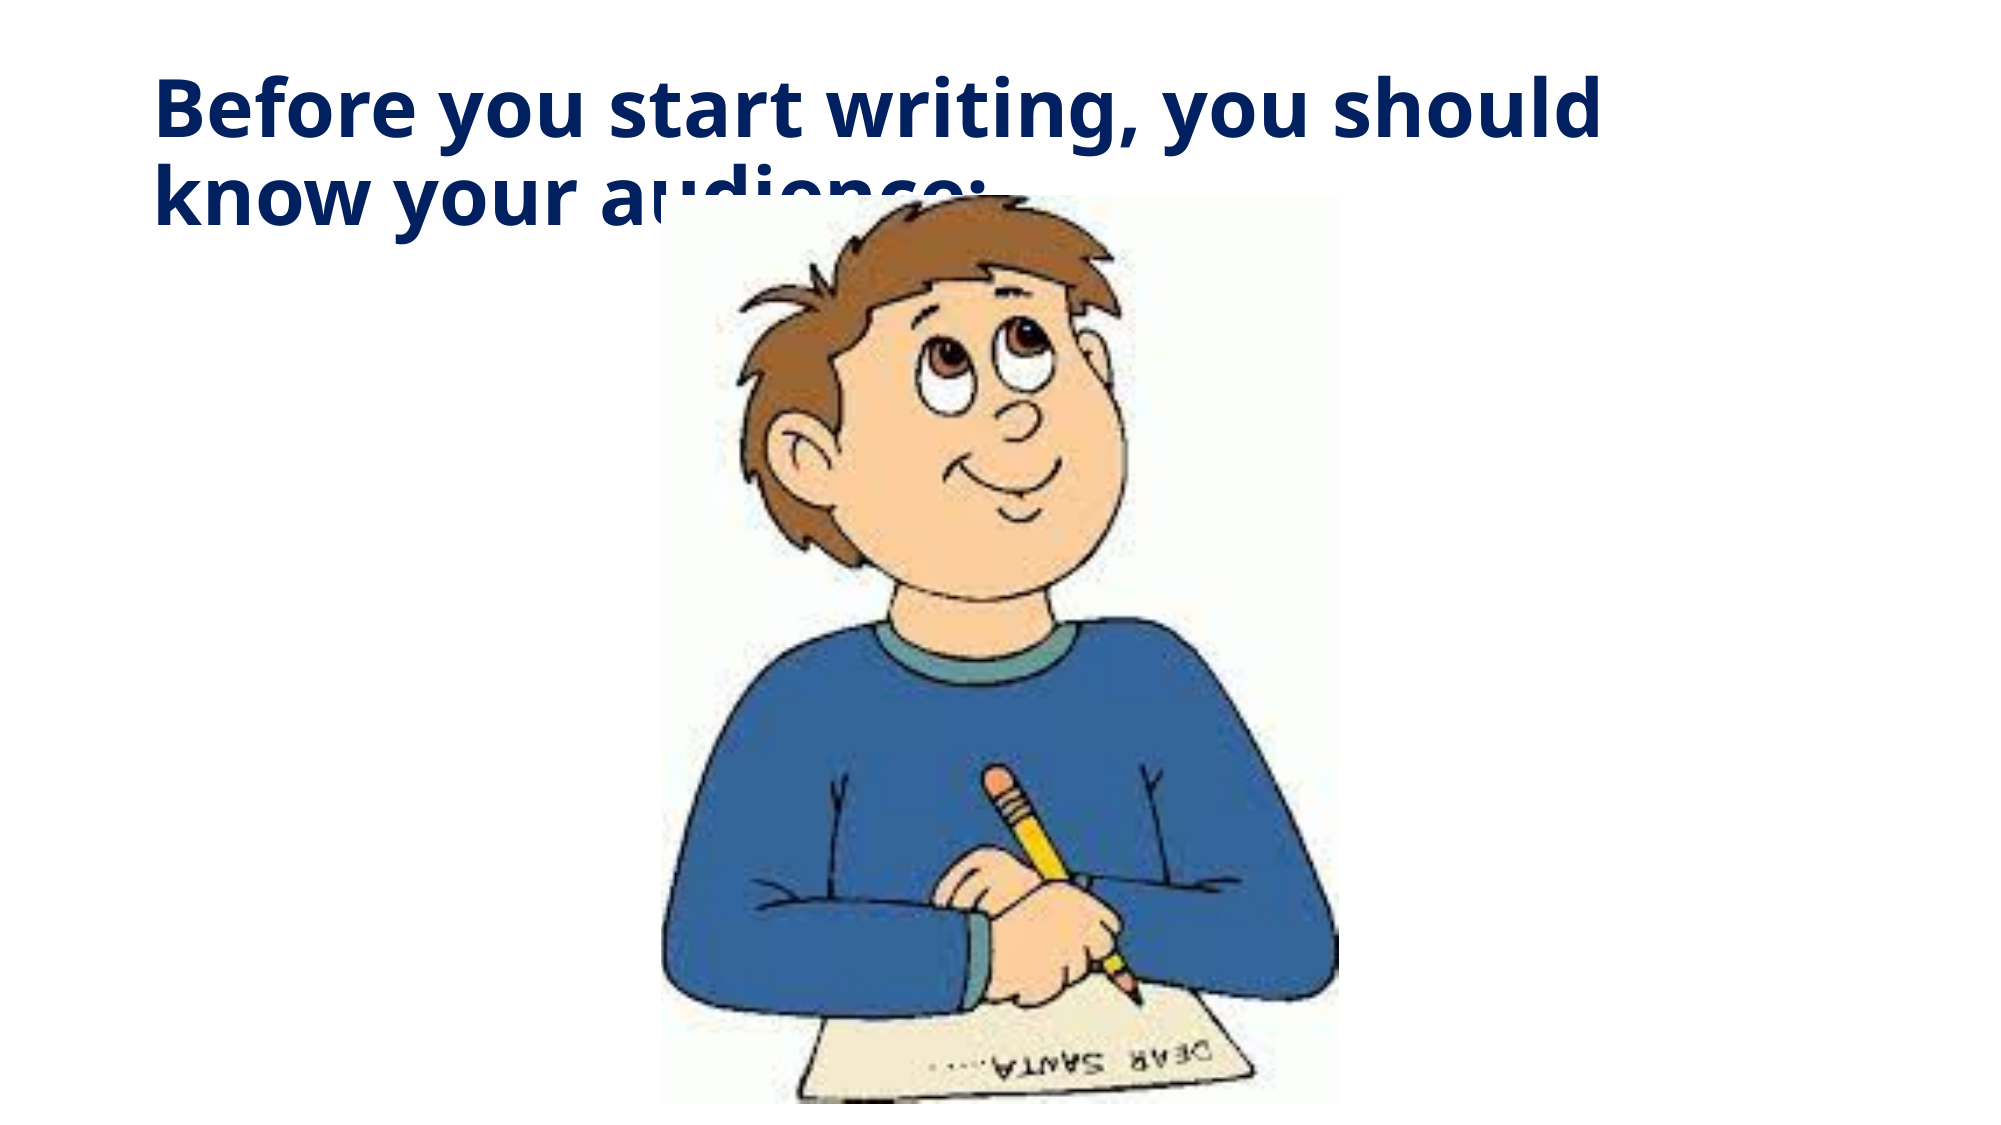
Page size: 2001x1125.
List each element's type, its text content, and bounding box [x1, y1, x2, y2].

picture [661, 195, 1339, 1104]
title Before you start writing, you should know your audience: [137, 59, 1863, 348]
